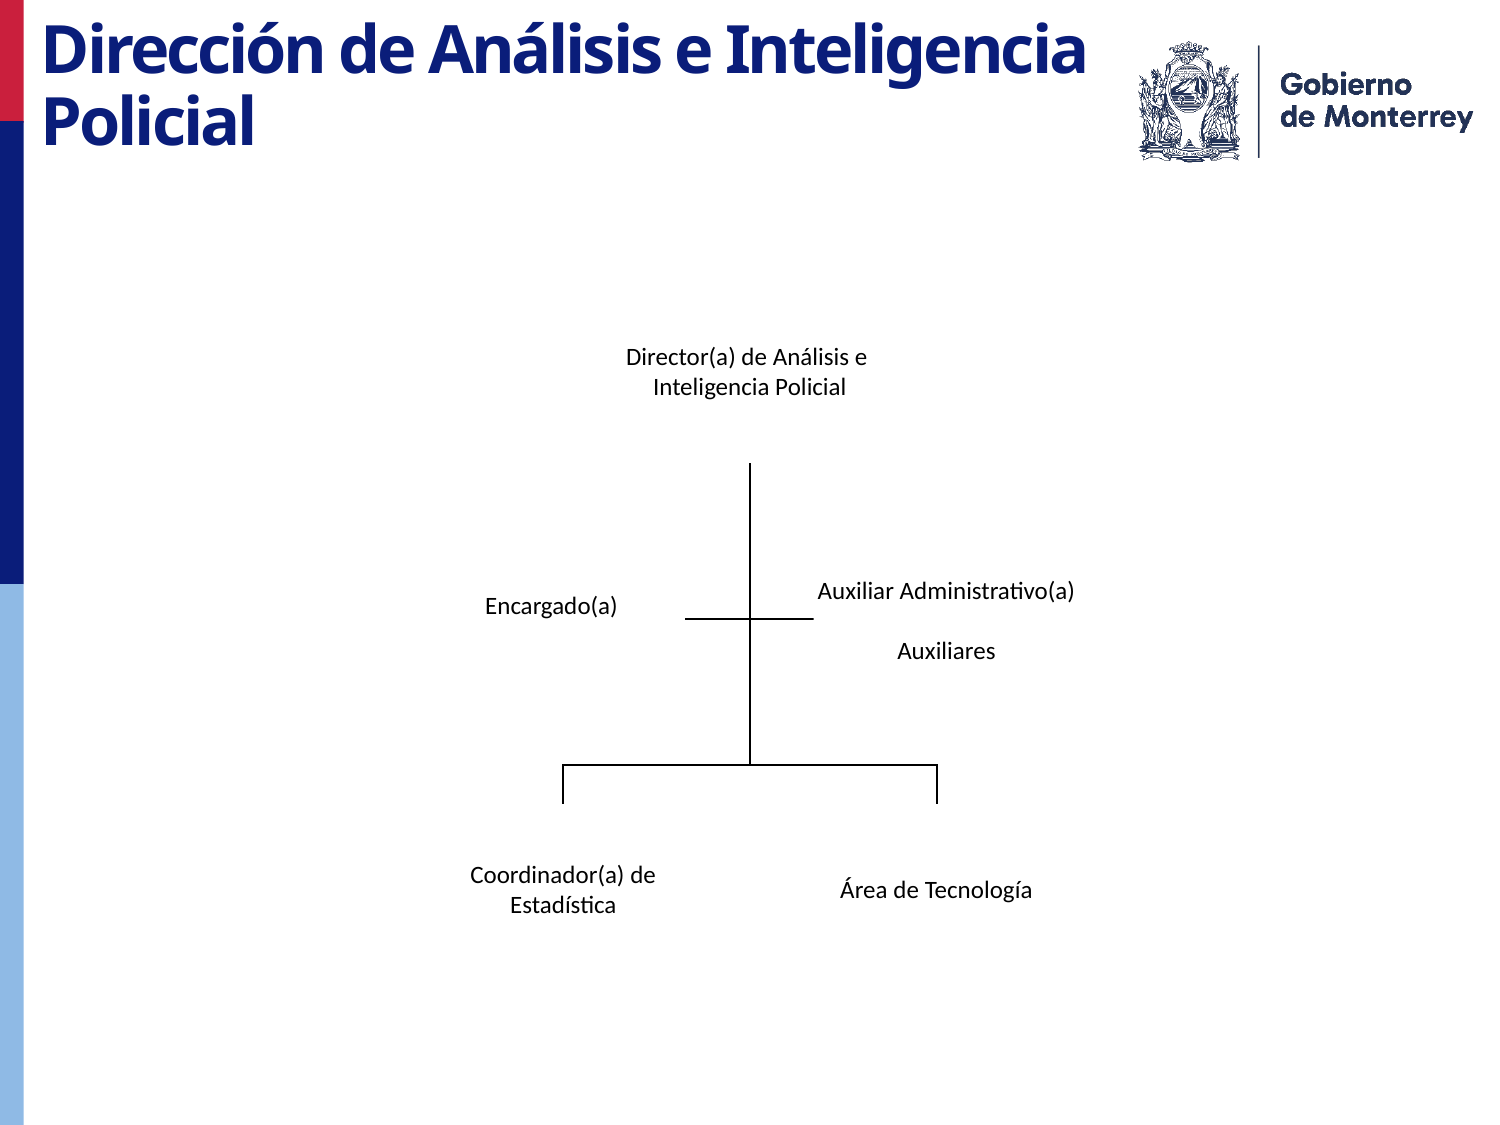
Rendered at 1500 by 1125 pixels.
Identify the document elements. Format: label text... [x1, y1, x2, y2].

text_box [242, 277, 1258, 973]
text_box Dirección de Análisis e Inteligencia Policial [25, 8, 1146, 168]
picture [1128, 30, 1483, 173]
